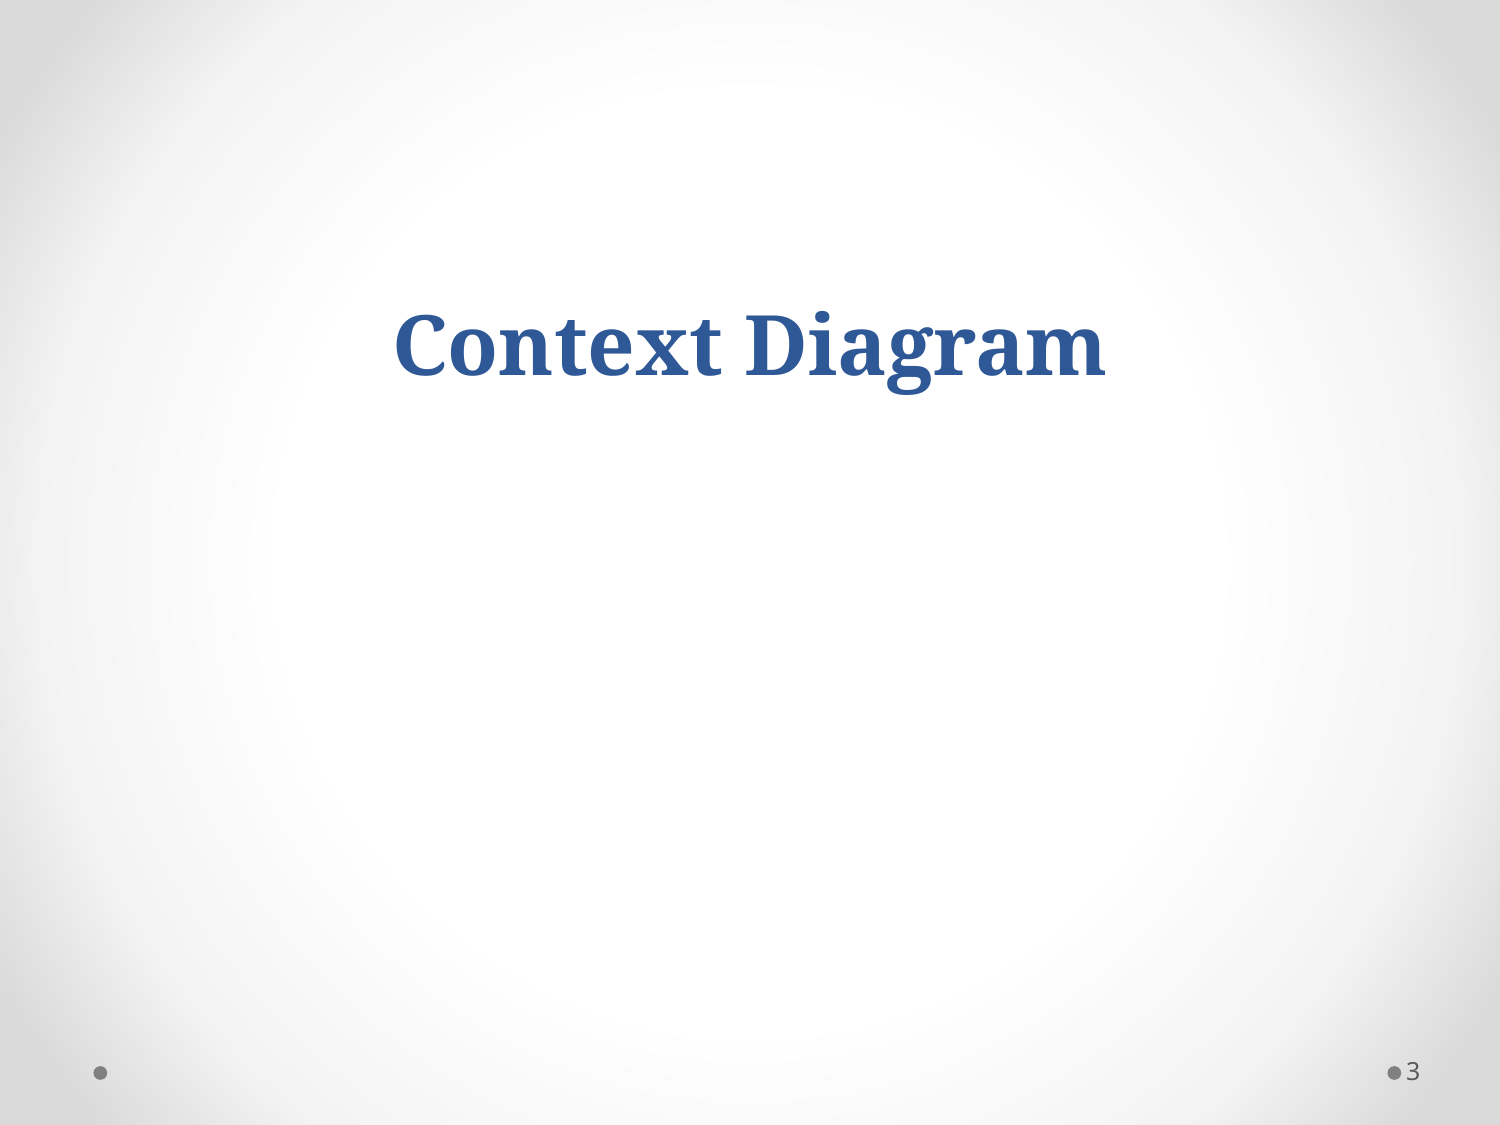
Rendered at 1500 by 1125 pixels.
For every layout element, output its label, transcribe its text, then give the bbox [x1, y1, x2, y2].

slide_number 3 [1401, 1042, 1494, 1103]
picture [0, 0, 1500, 1125]
text_box Context Diagram [112, 174, 1388, 400]
